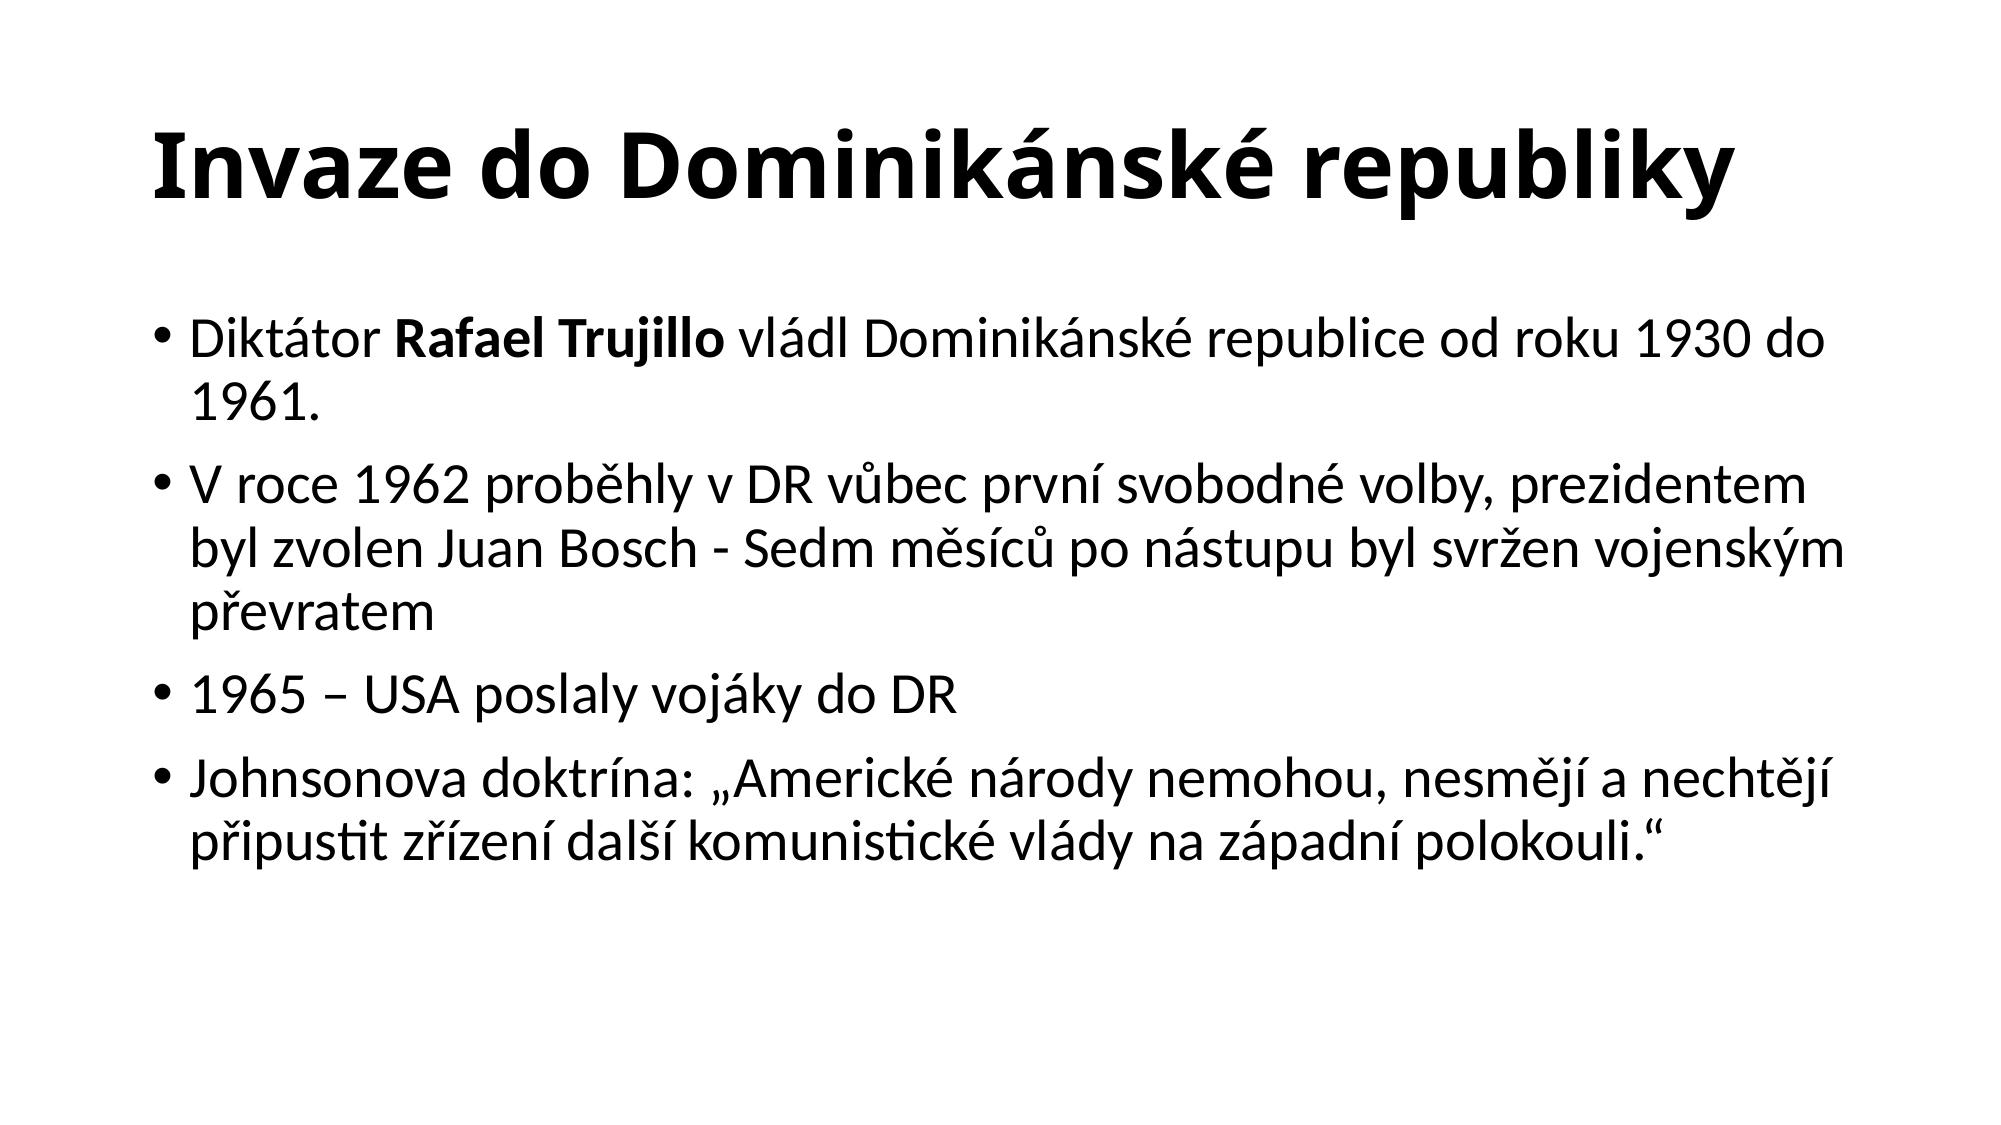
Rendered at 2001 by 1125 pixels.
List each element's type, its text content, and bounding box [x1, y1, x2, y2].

title Invaze do Dominikánské republiky [137, 59, 1863, 278]
list Diktátor Rafael Trujillo vládl Dominikánské republice od roku 1930 do 1961. V roce 1962 proběhly v DR vůbec první svobodné volby, prezidentem byl zvolen Juan Bosch - Sedm měsíců po nástupu byl svržen vojenským převratem 1965 – USA poslaly vojáky do DR Johnsonova doktrína: „Americké národy nemohou, nesmějí a nechtějí připustit zřízení další komunistické vlády na západní polokouli.“ [137, 299, 1863, 1014]
